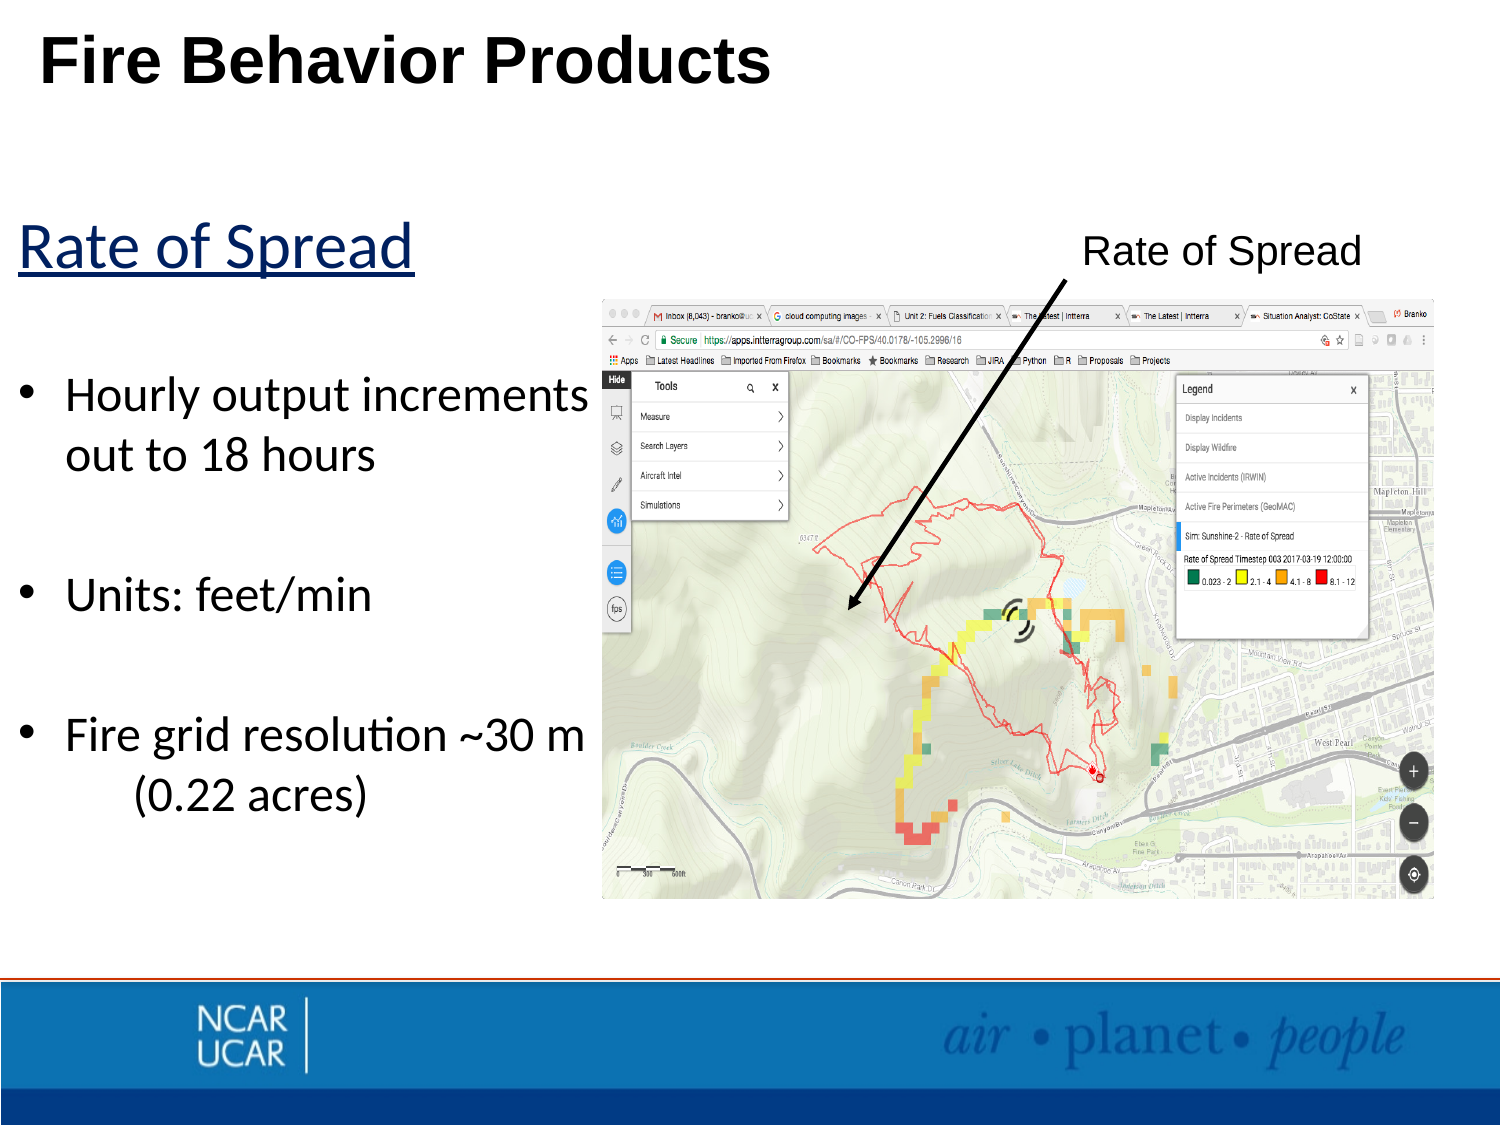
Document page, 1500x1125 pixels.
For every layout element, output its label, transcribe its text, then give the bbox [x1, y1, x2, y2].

picture [1, 982, 1500, 1125]
list Rate of Spread Hourly output increments out to 18 hours Units: feet/min Fire grid resolution ~30 m (0.22 acres) [3, 193, 650, 921]
text_box Rate of Spread [1067, 216, 1378, 282]
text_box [847, 279, 1066, 611]
title Fire Behavior Products [24, 0, 1375, 125]
picture [602, 299, 1435, 899]
